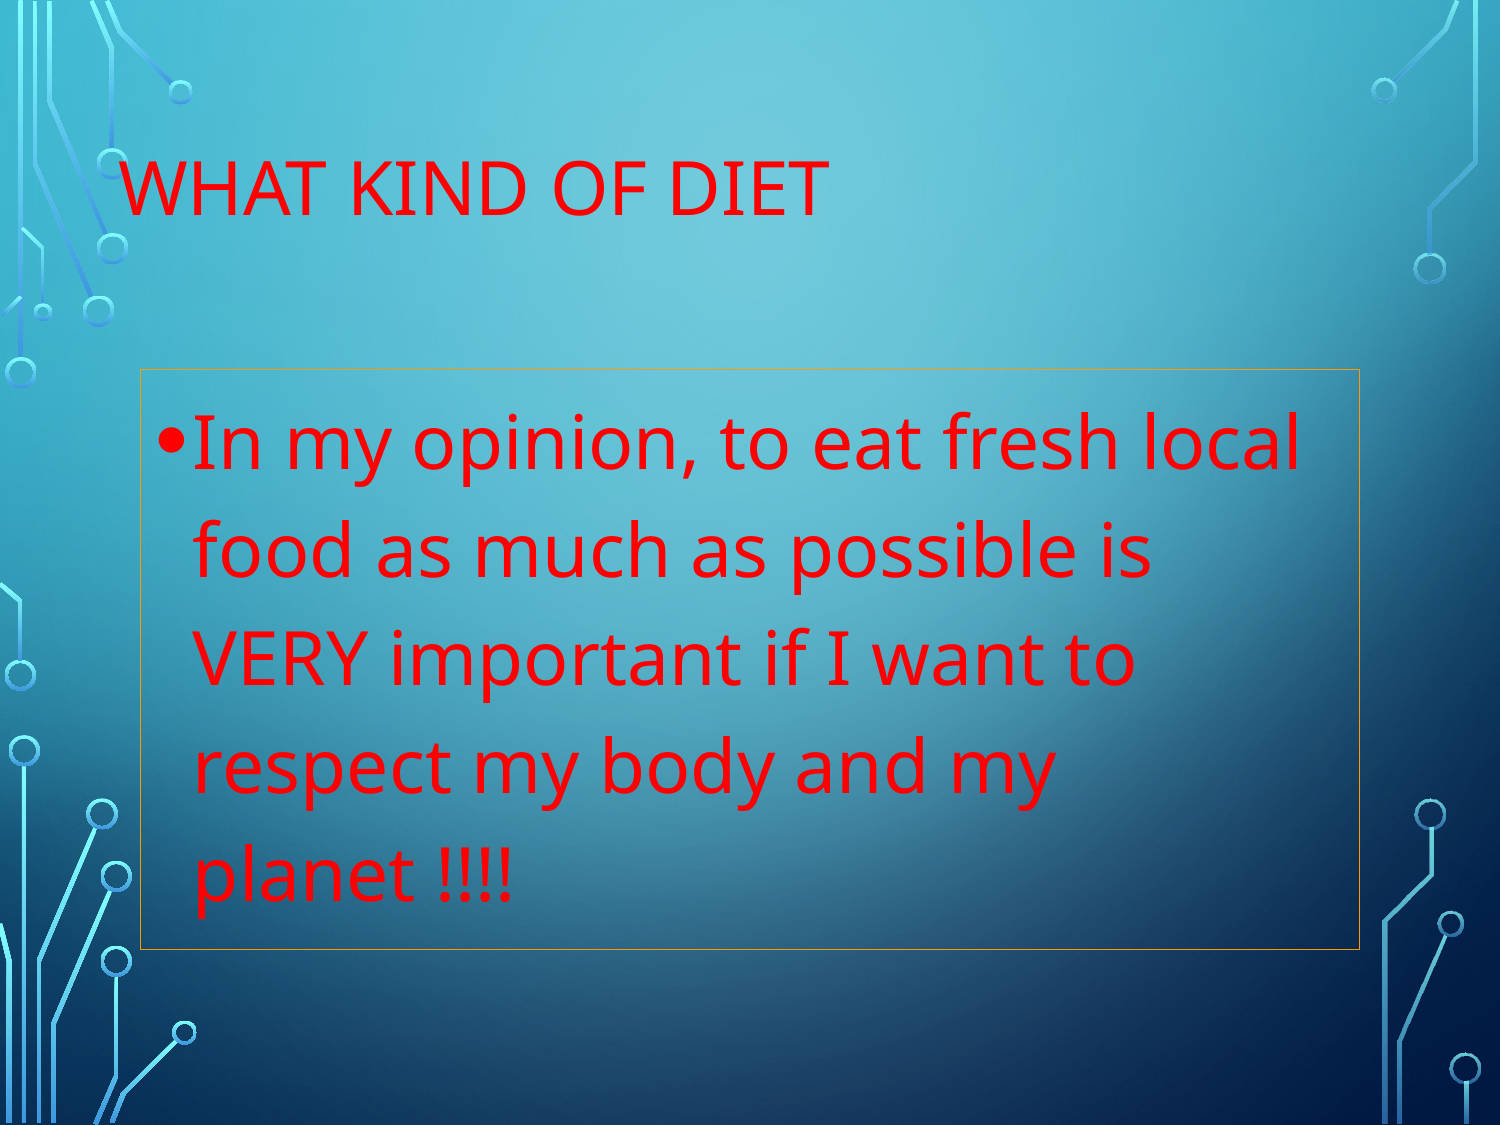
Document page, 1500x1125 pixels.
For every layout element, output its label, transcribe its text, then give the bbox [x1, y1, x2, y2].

title What kind of diet [103, 82, 1397, 300]
list In my opinion, to eat fresh local food as much as possible is VERY important if I want to respect my body and my planet !!!! [140, 369, 1360, 950]
